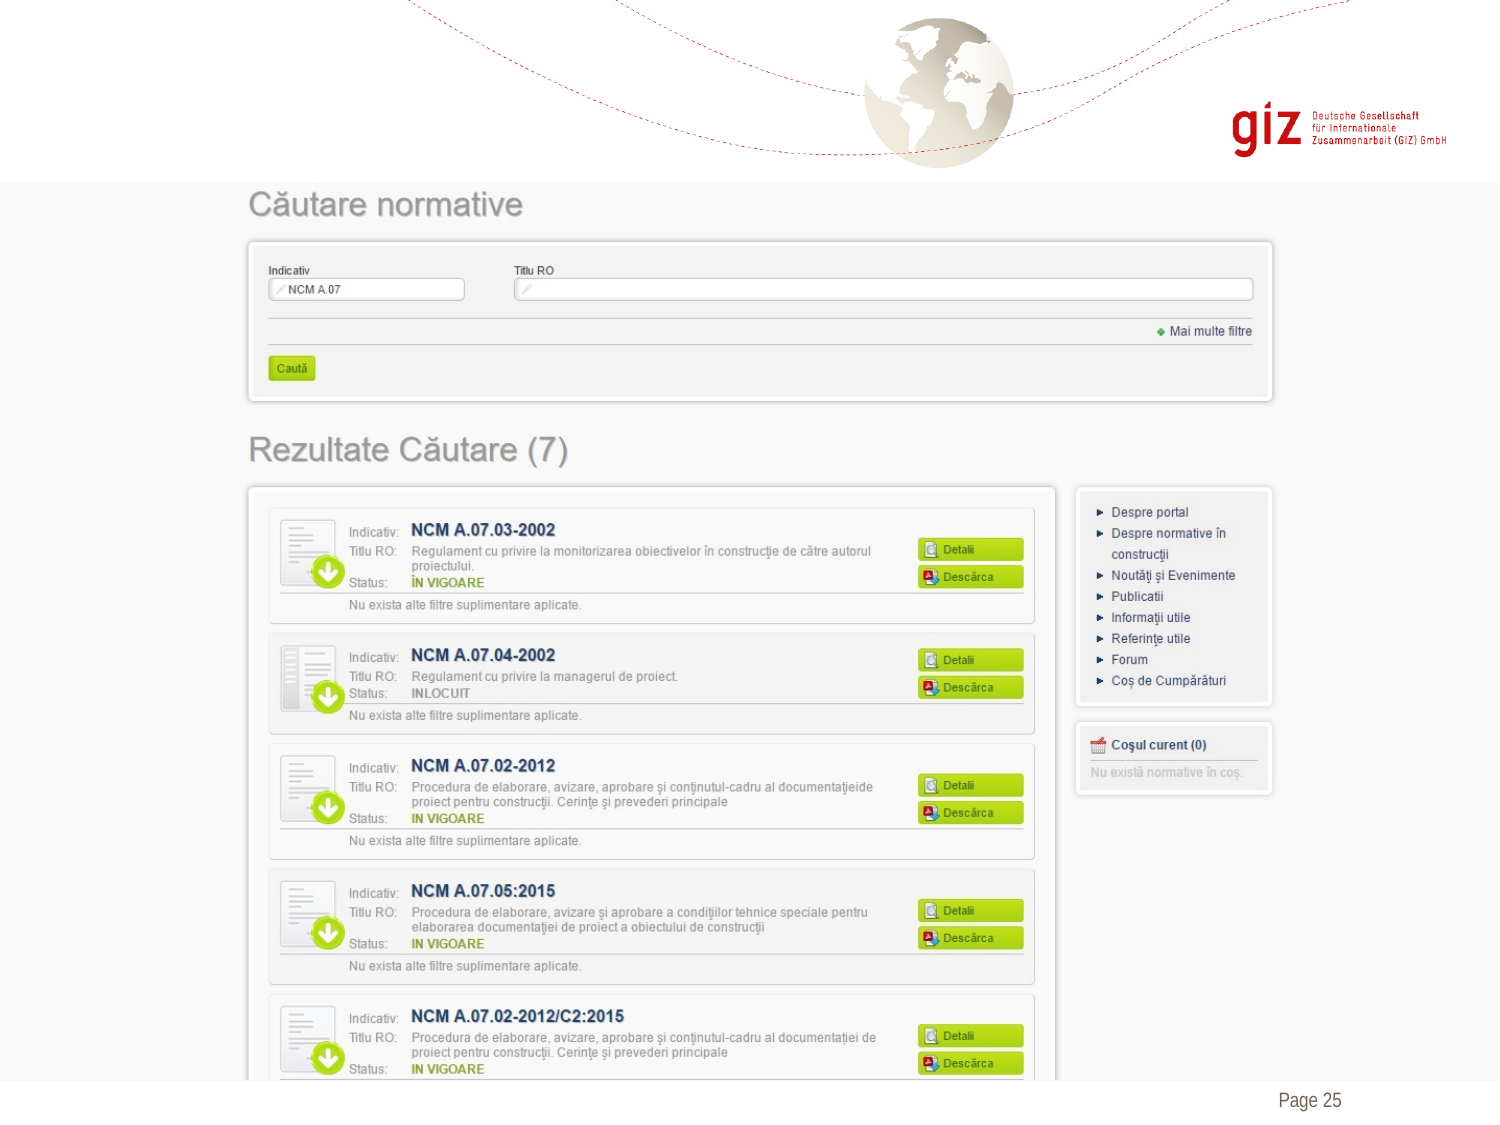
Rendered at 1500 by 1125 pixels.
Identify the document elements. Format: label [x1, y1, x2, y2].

picture [0, 0, 1500, 182]
list [0, 182, 1500, 1080]
